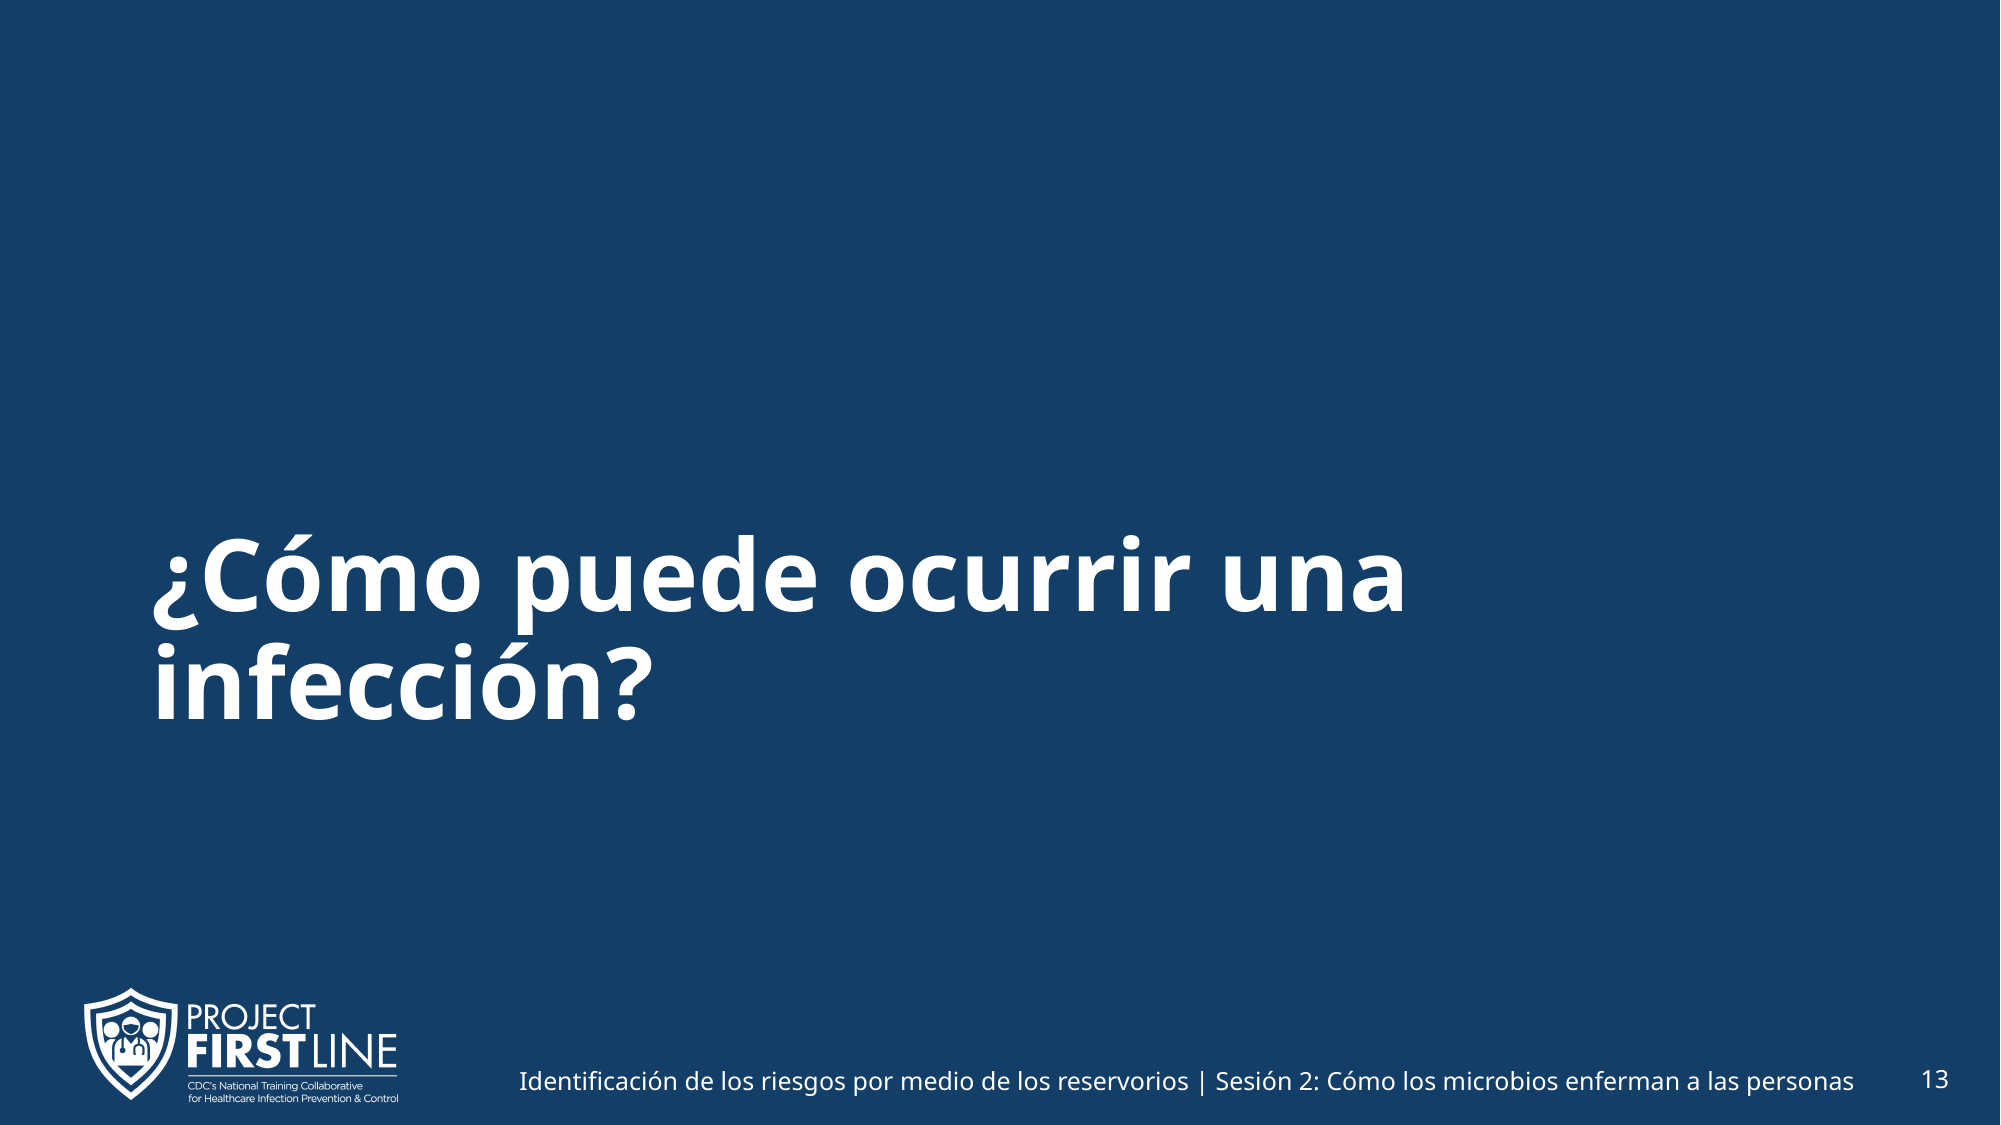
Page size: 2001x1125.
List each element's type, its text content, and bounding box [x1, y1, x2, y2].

picture [60, 978, 415, 1112]
title ¿Cómo puede ocurrir una infección? [136, 280, 1862, 749]
